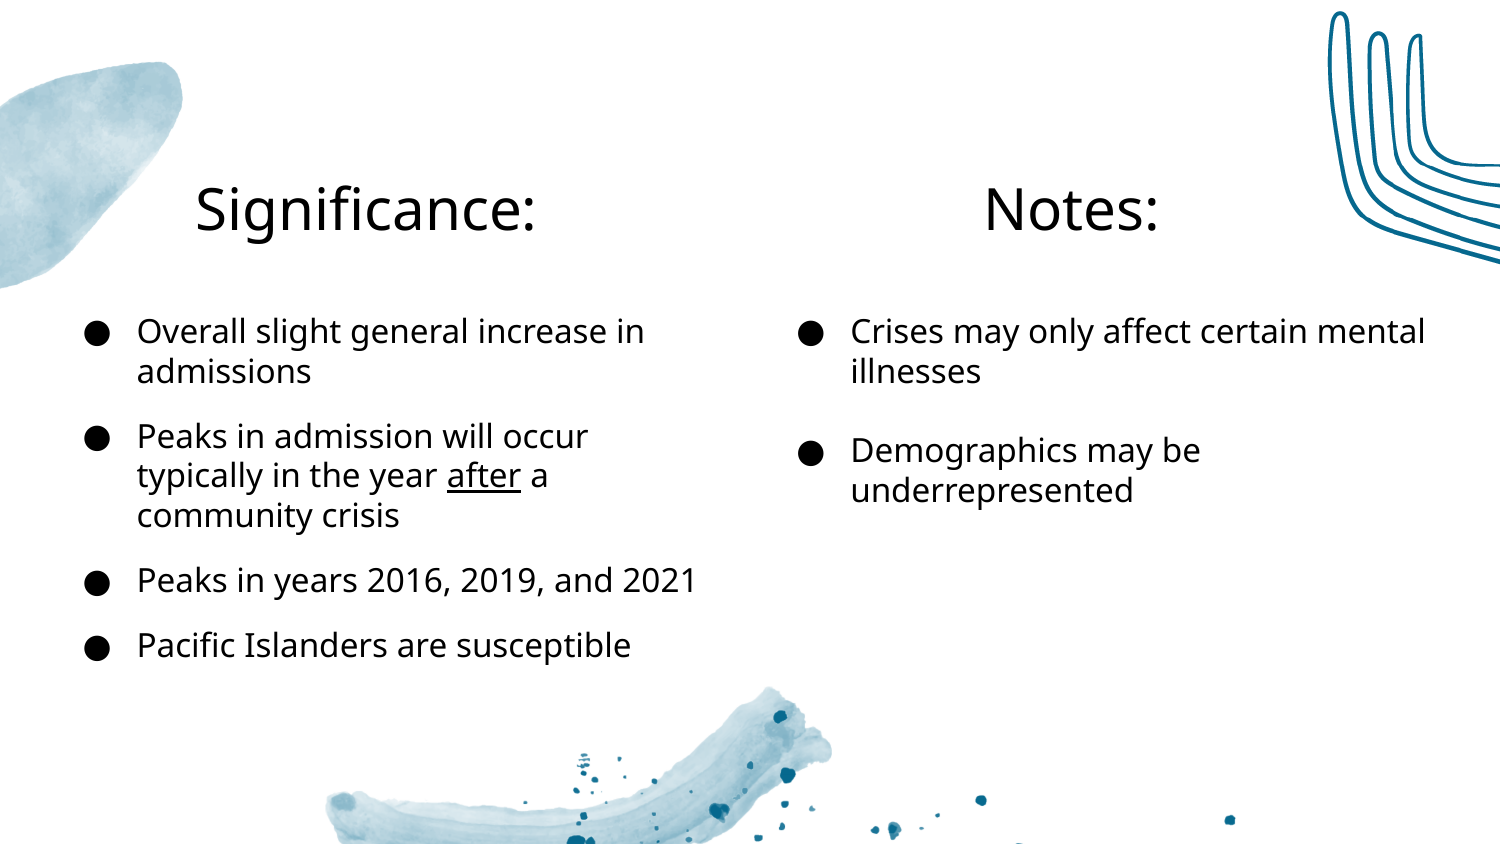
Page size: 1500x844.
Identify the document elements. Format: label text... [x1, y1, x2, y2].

picture [1327, 194, 1500, 269]
picture [524, 710, 1270, 844]
picture [1332, 16, 1500, 258]
picture [326, 687, 831, 844]
picture [0, 62, 183, 292]
title Significance: [93, 156, 640, 251]
subtitle Crises may only affect certain mental illnesses Demographics may be underrepresented [760, 294, 1454, 676]
subtitle Overall slight general increase in admissions Peaks in admission will occur typically in the year after a community crisis Peaks in years 2016, 2019, and 2021 Pacific Islanders are susceptible [46, 294, 740, 676]
picture [1372, 36, 1500, 224]
picture [1344, 11, 1500, 246]
picture [1410, 38, 1500, 183]
picture [1327, 76, 1337, 156]
title Notes: [798, 156, 1345, 251]
picture [1327, 11, 1336, 48]
